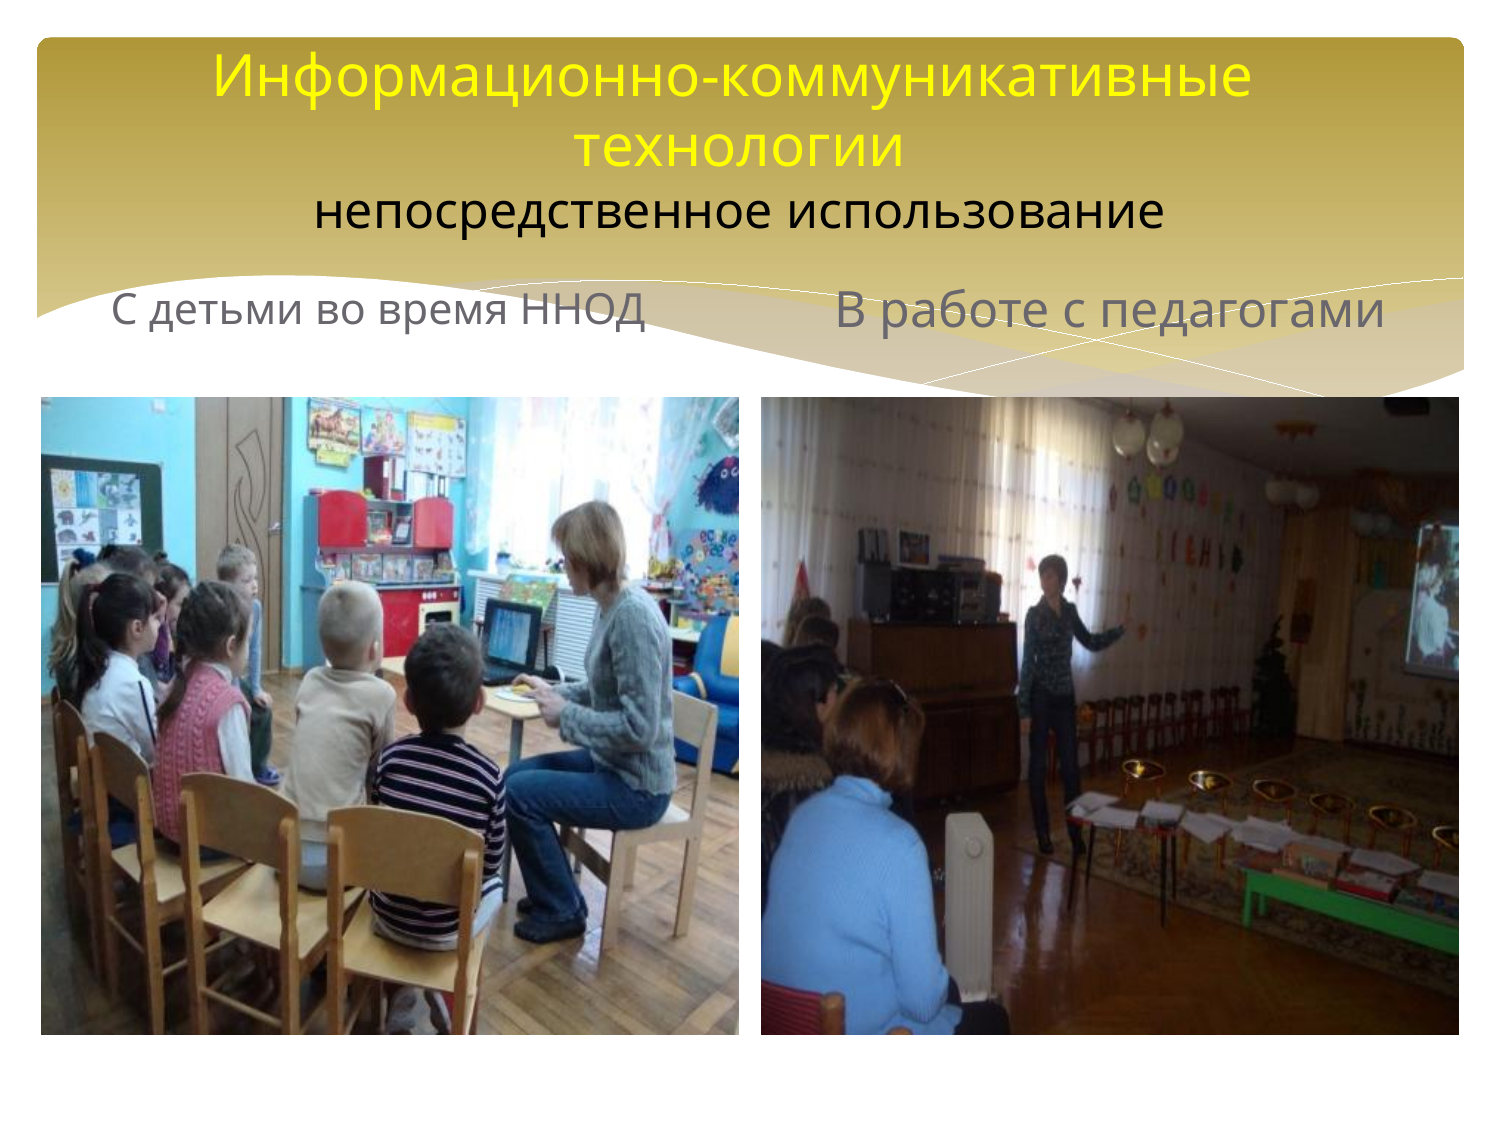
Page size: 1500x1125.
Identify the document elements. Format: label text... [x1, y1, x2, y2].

list С детьми во время ННОД [64, 255, 692, 361]
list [761, 396, 1459, 1036]
title Информационно-коммуникативные технологии непосредственное использование [64, 90, 1415, 187]
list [41, 396, 739, 1036]
list В работе с педагогами [797, 255, 1425, 361]
